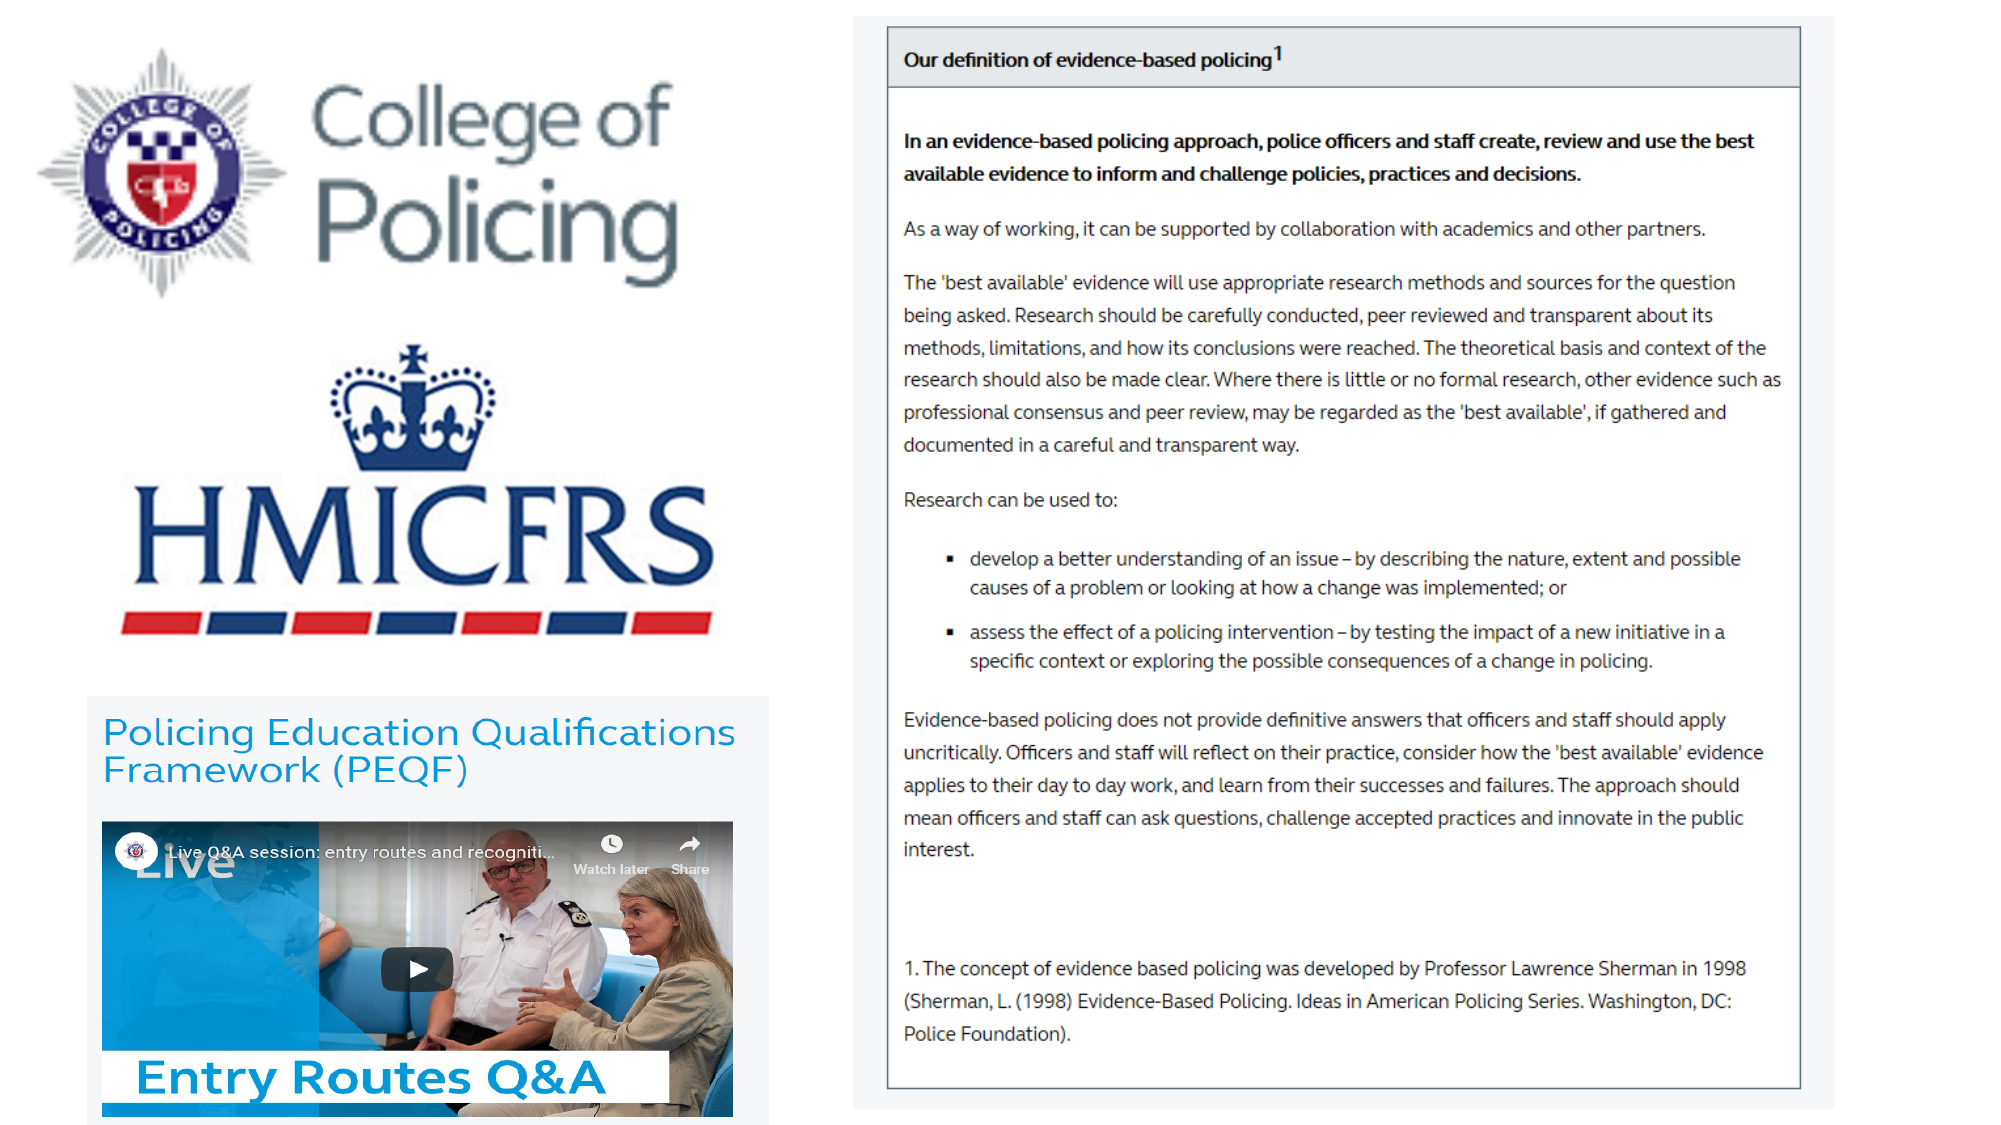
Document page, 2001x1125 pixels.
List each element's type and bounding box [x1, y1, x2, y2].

list [852, 15, 1834, 1109]
picture [0, 46, 840, 1125]
